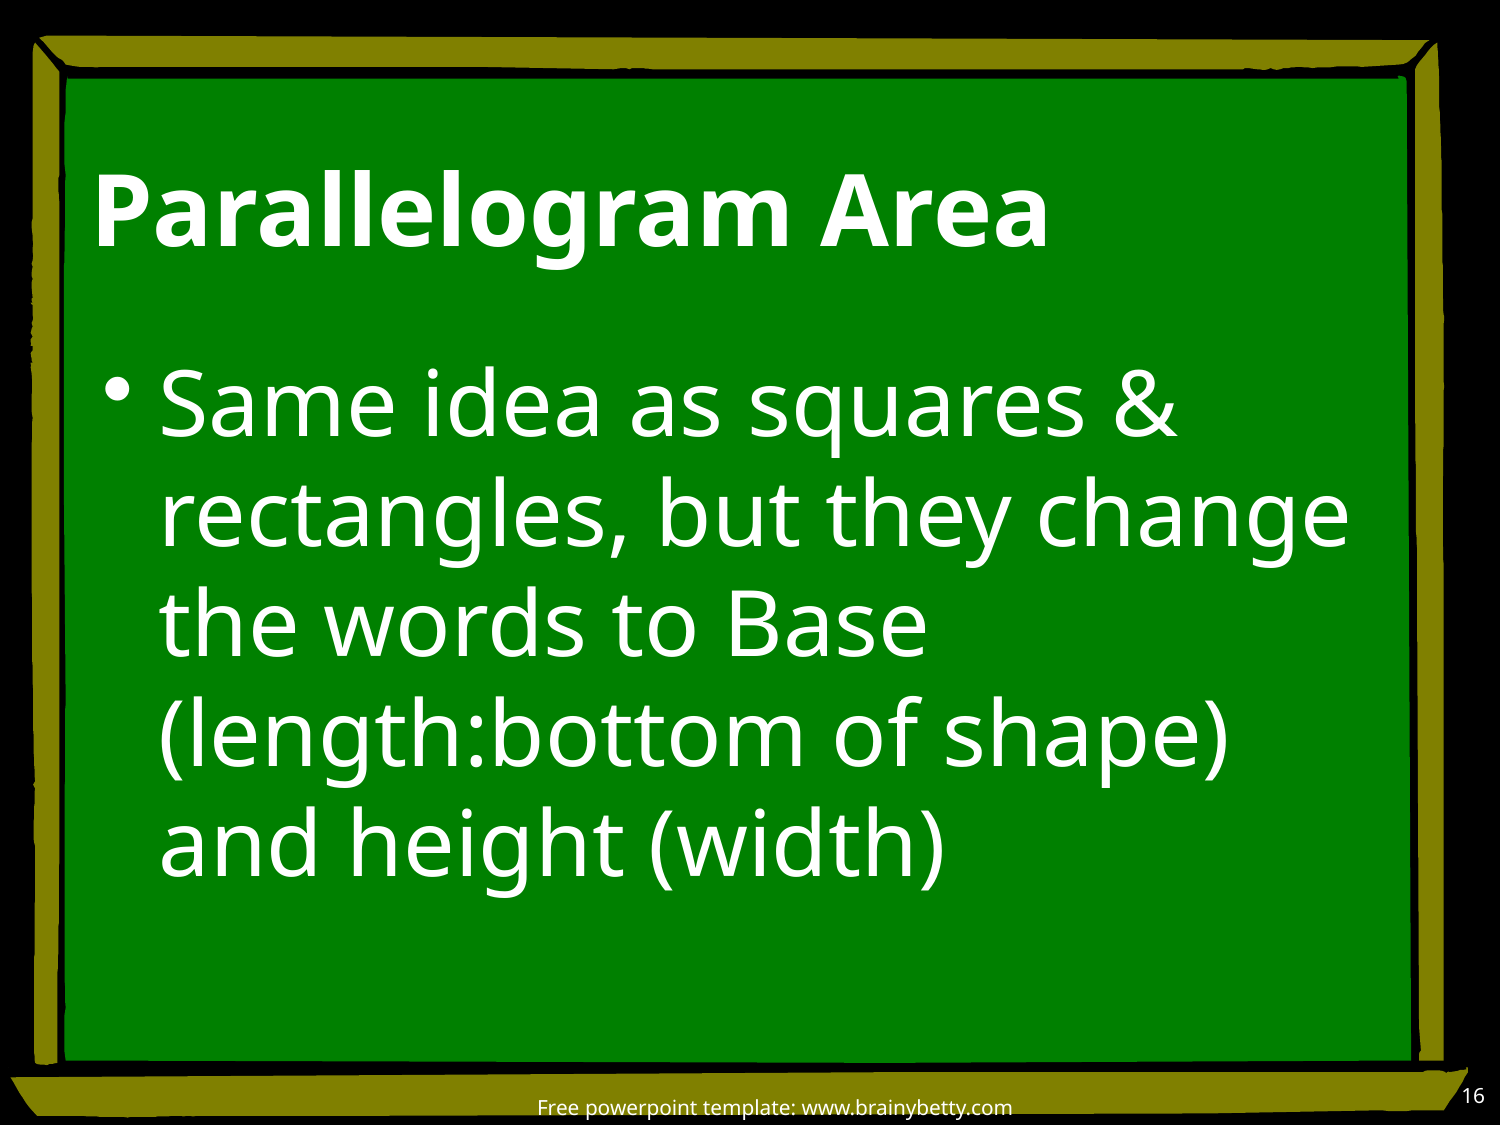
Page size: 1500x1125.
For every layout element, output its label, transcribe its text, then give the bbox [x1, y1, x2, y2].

list Same idea as squares & rectangles, but they change the words to Base (length:bottom of shape) and height (width) [87, 337, 1376, 988]
slide_number 16 [1249, 1074, 1500, 1125]
footer Free powerpoint template: www.brainybetty.com [374, 1087, 1176, 1125]
title Parallelogram Area [74, 112, 1376, 301]
